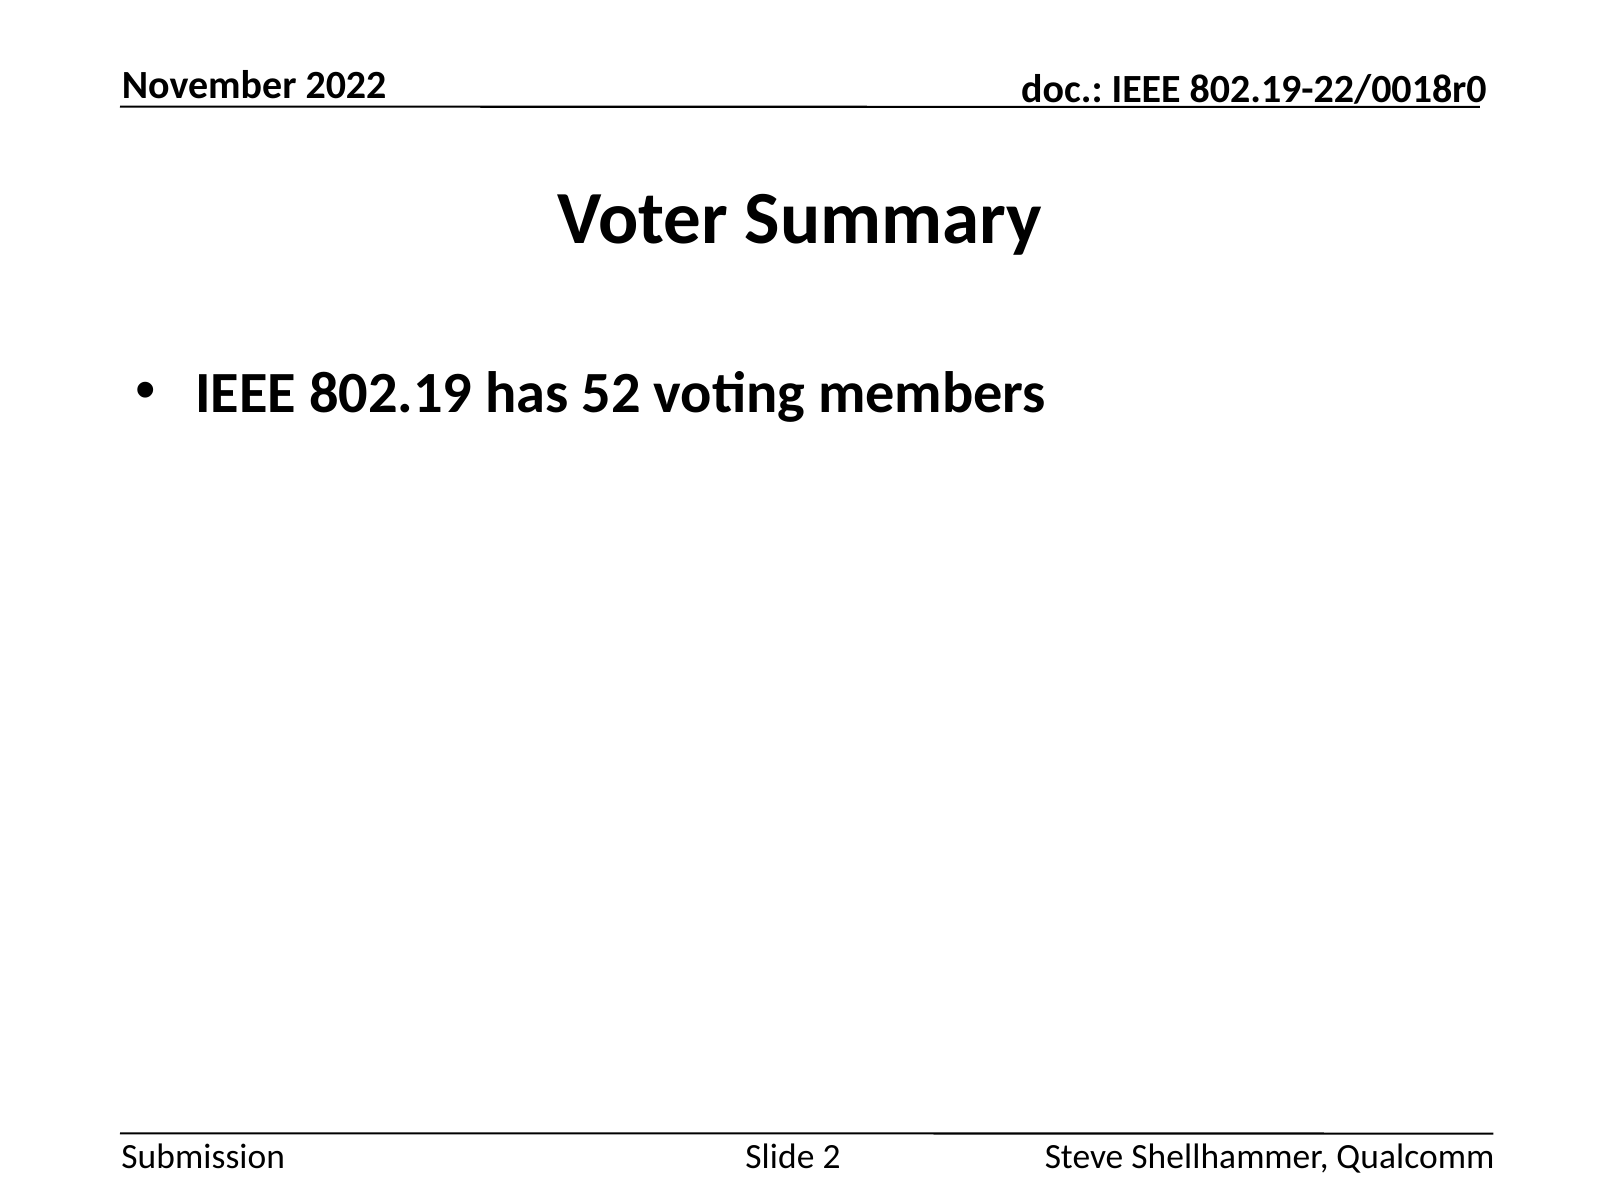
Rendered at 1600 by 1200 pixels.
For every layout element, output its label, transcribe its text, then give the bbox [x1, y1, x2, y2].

title Voter Summary [119, 119, 1480, 307]
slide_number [121, 58, 451, 107]
footer Steve Shellhammer, Qualcomm [937, 1132, 1495, 1174]
slide_number Slide 2 [733, 1132, 854, 1197]
list IEEE 802.19 has 52 voting members [119, 346, 1480, 1067]
